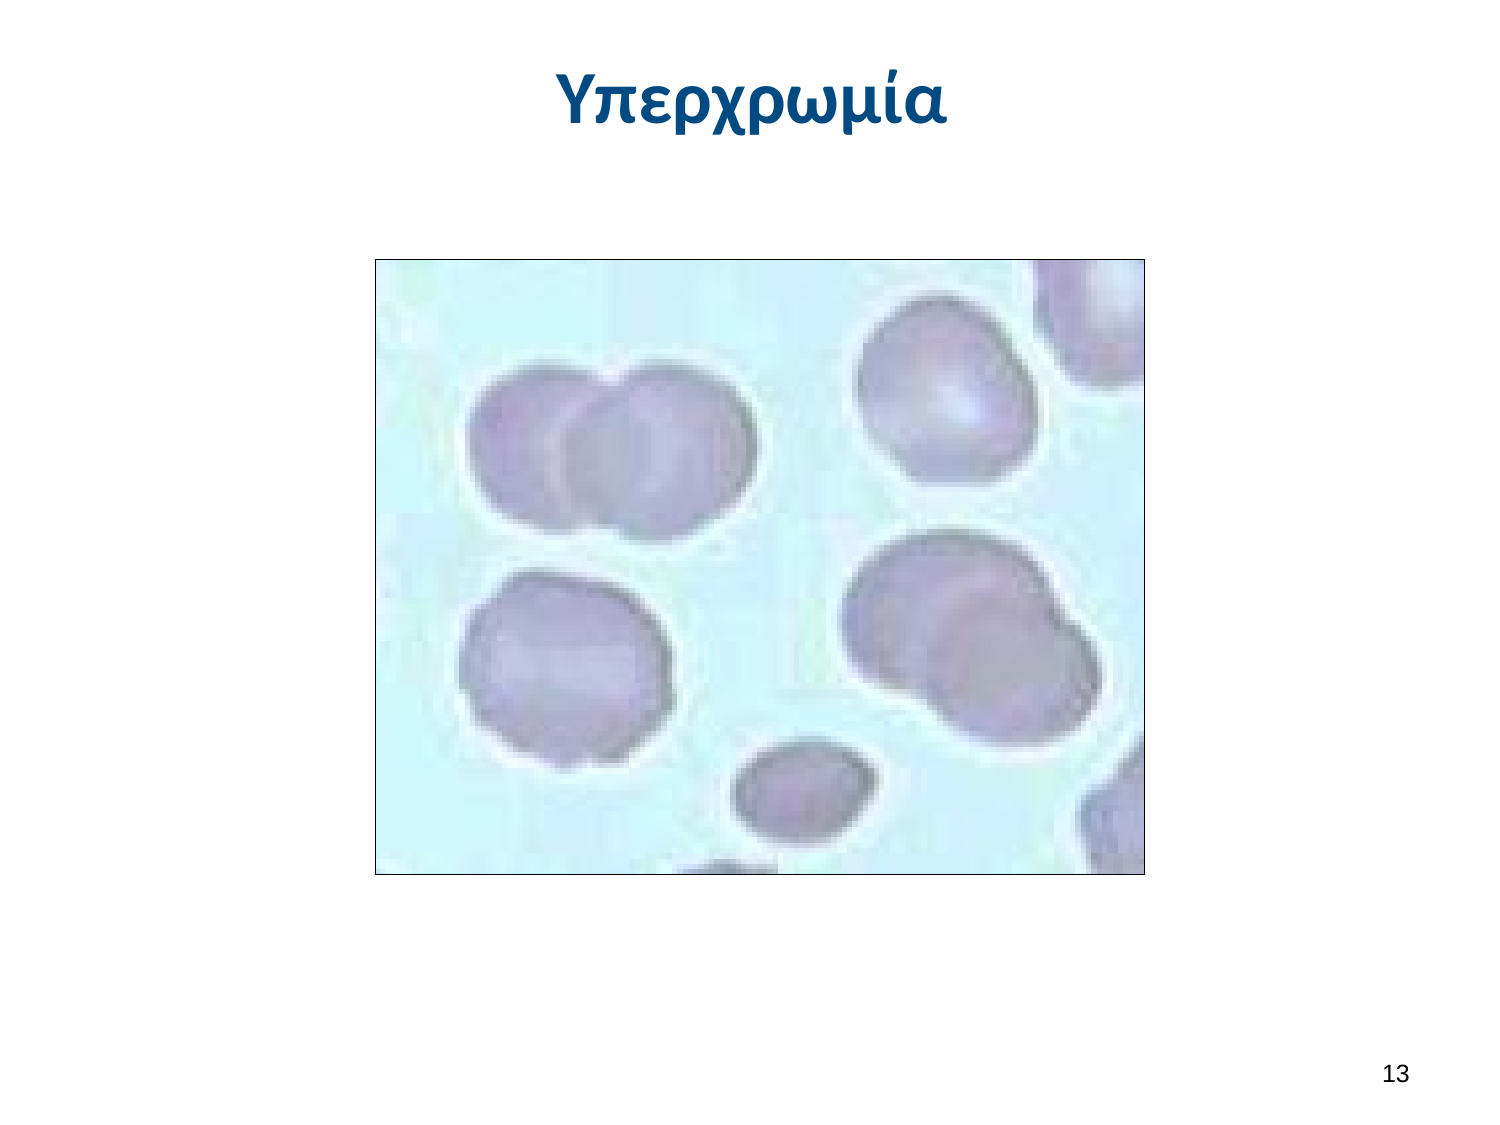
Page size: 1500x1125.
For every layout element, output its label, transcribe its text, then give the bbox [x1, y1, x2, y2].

title Υπερχρωμία [76, 19, 1427, 169]
picture [374, 259, 1145, 876]
slide_number 12 [1074, 1042, 1425, 1103]
